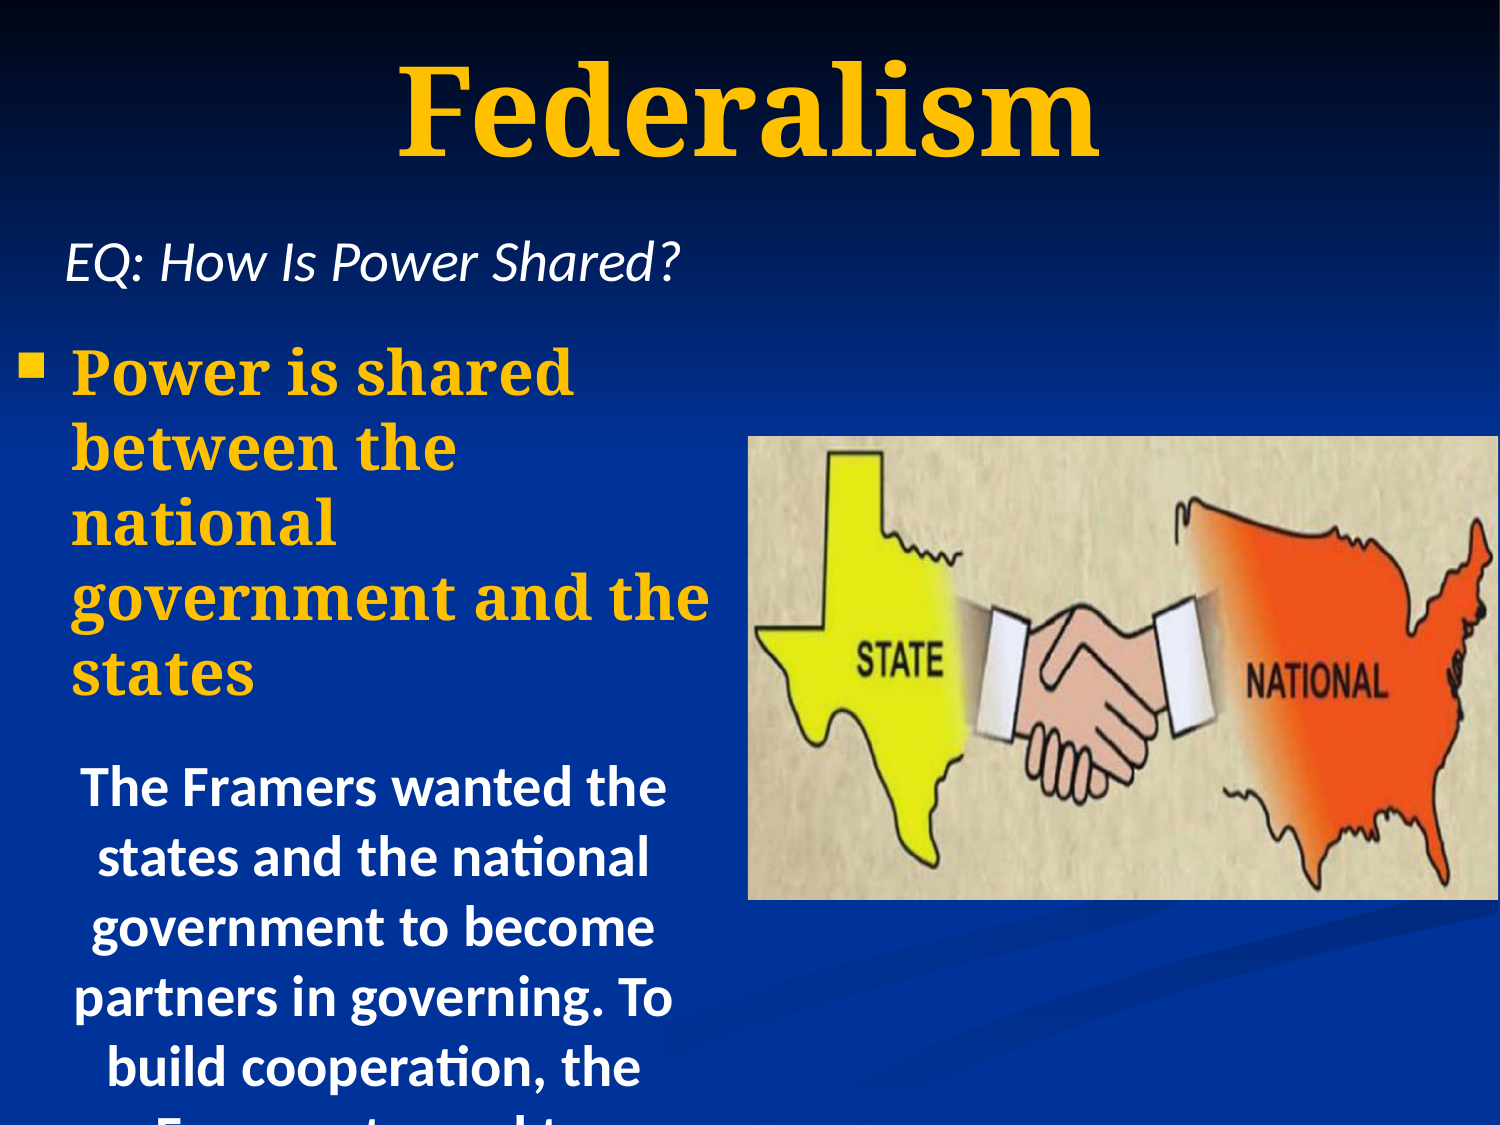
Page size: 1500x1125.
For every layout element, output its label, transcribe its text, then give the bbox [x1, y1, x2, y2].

list EQ: How Is Power Shared? Power is shared between the national government and the states The Framers wanted the states and the national government to become partners in governing. To build cooperation, the Framers turned to federalism. [0, 215, 748, 1121]
text_box Federalism [0, 0, 1500, 213]
picture [747, 436, 1499, 900]
